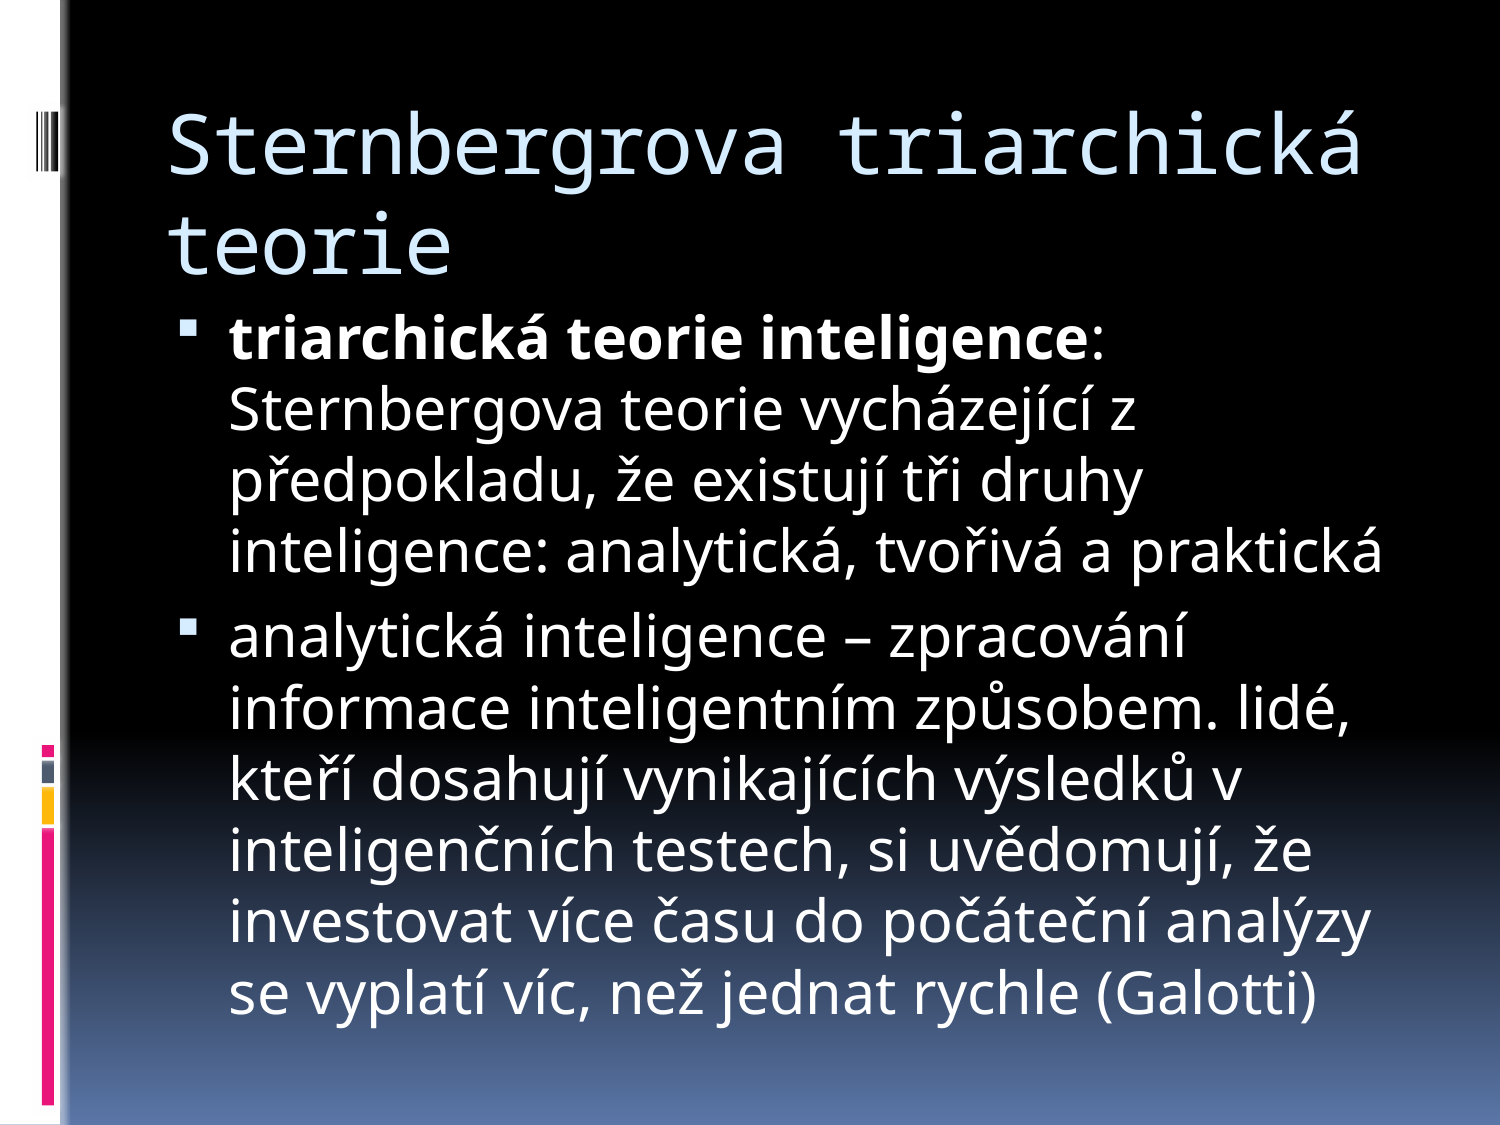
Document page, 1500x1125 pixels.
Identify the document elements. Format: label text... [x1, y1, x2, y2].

list triarchická teorie inteligence: Sternbergova teorie vycházející z předpokladu, že existují tři druhy inteligence: analytická, tvořivá a praktická analytická inteligence – zpracování informace inteligentním způsobem. lidé, kteří dosahují vynikajících výsledků v inteligenčních testech, si uvědomují, že investovat více času do počáteční analýzy se vyplatí víc, než jednat rychle (Galotti) [150, 292, 1425, 1043]
title Sternbergrova triarchická teorie [150, 83, 1425, 234]
